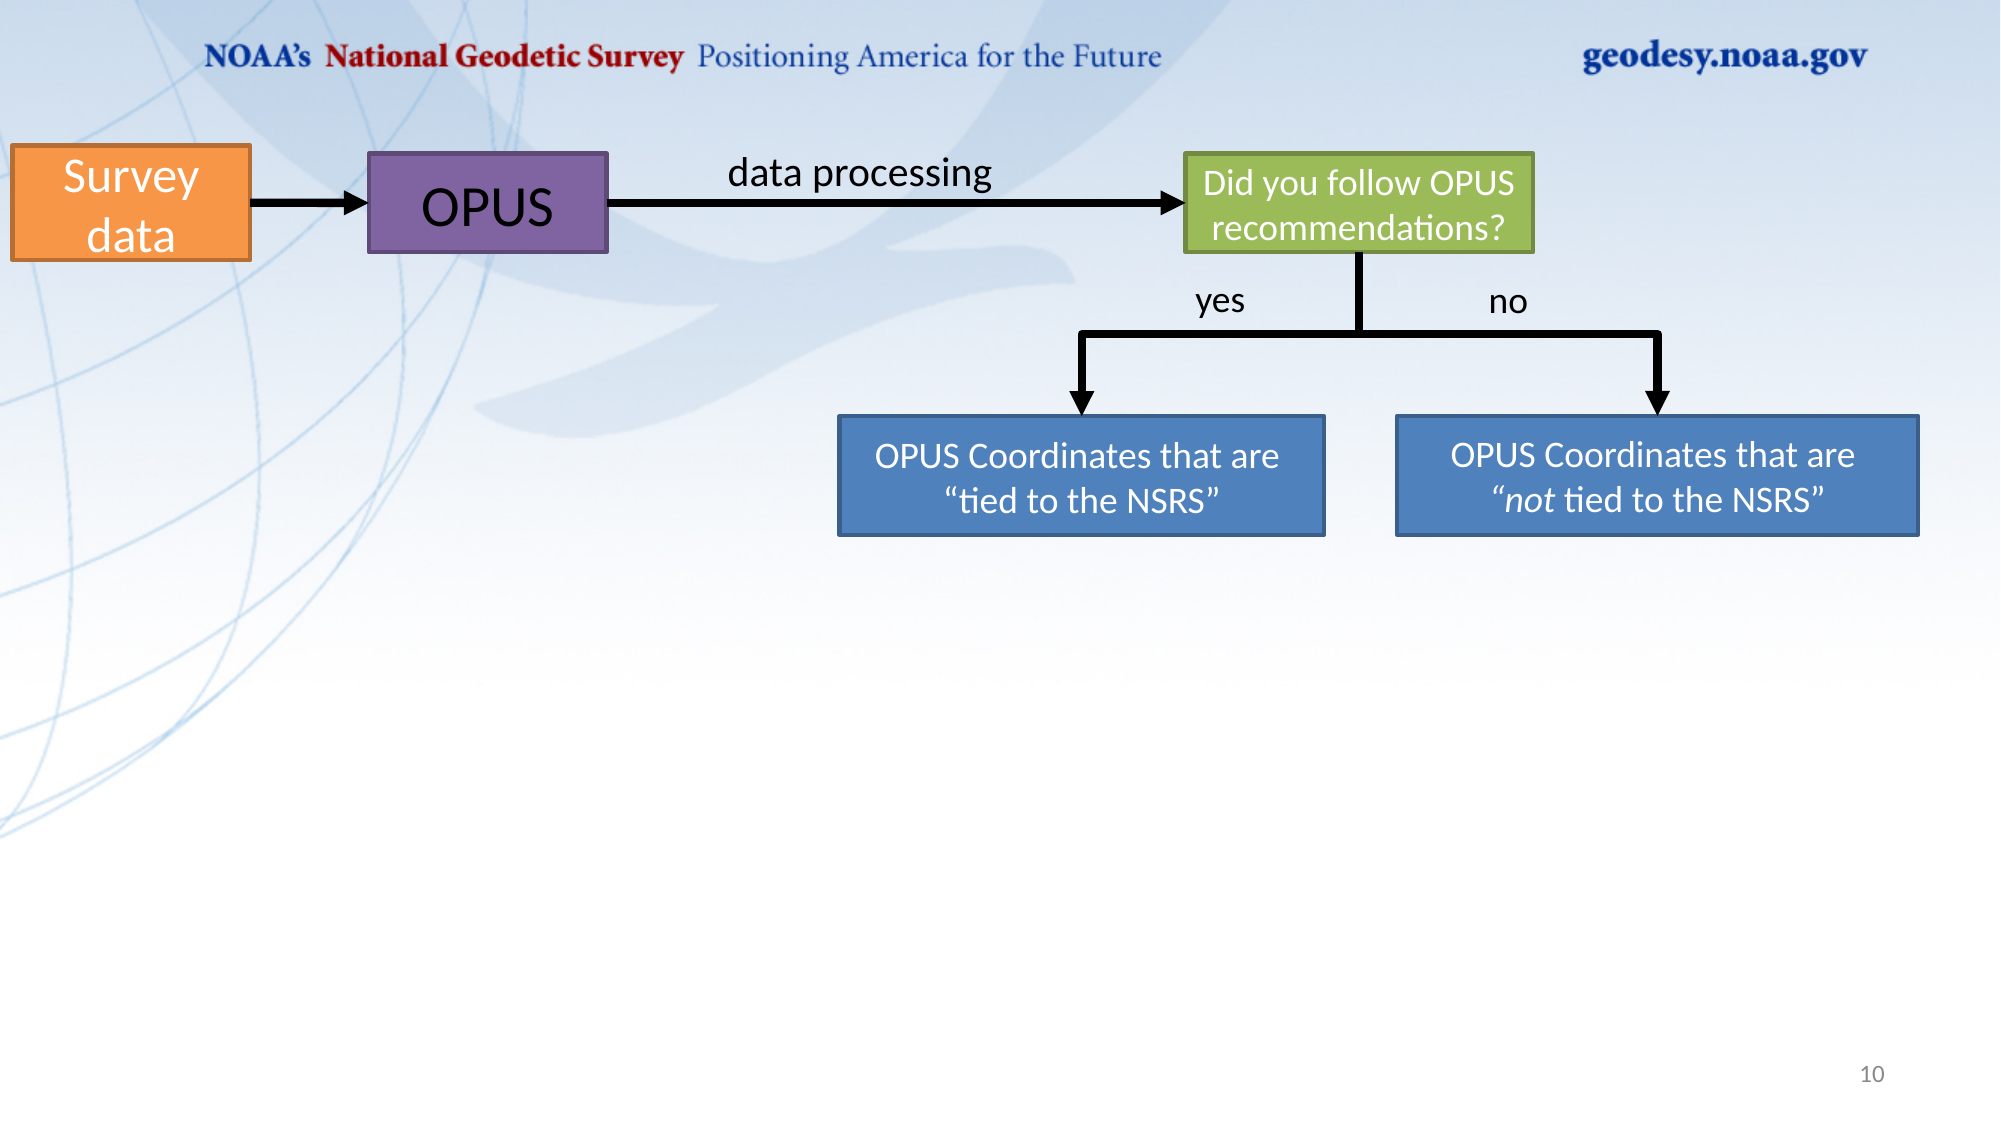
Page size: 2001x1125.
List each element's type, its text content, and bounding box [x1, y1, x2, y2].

text_box OPUS [367, 151, 609, 254]
text_box data processing [713, 137, 1013, 202]
picture [0, 0, 2001, 1125]
text_box OPUS Coordinates that are “not tied to the NSRS” [1395, 414, 1920, 537]
text_box Survey data [10, 143, 252, 262]
text_box OPUS Coordinates that are “tied to the NSRS” [837, 414, 1326, 537]
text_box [1426, 184, 1591, 484]
text_box Did you follow OPUS recommendations? [1183, 151, 1535, 254]
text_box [1138, 195, 1303, 474]
slide_number 10 [1433, 1042, 1900, 1103]
